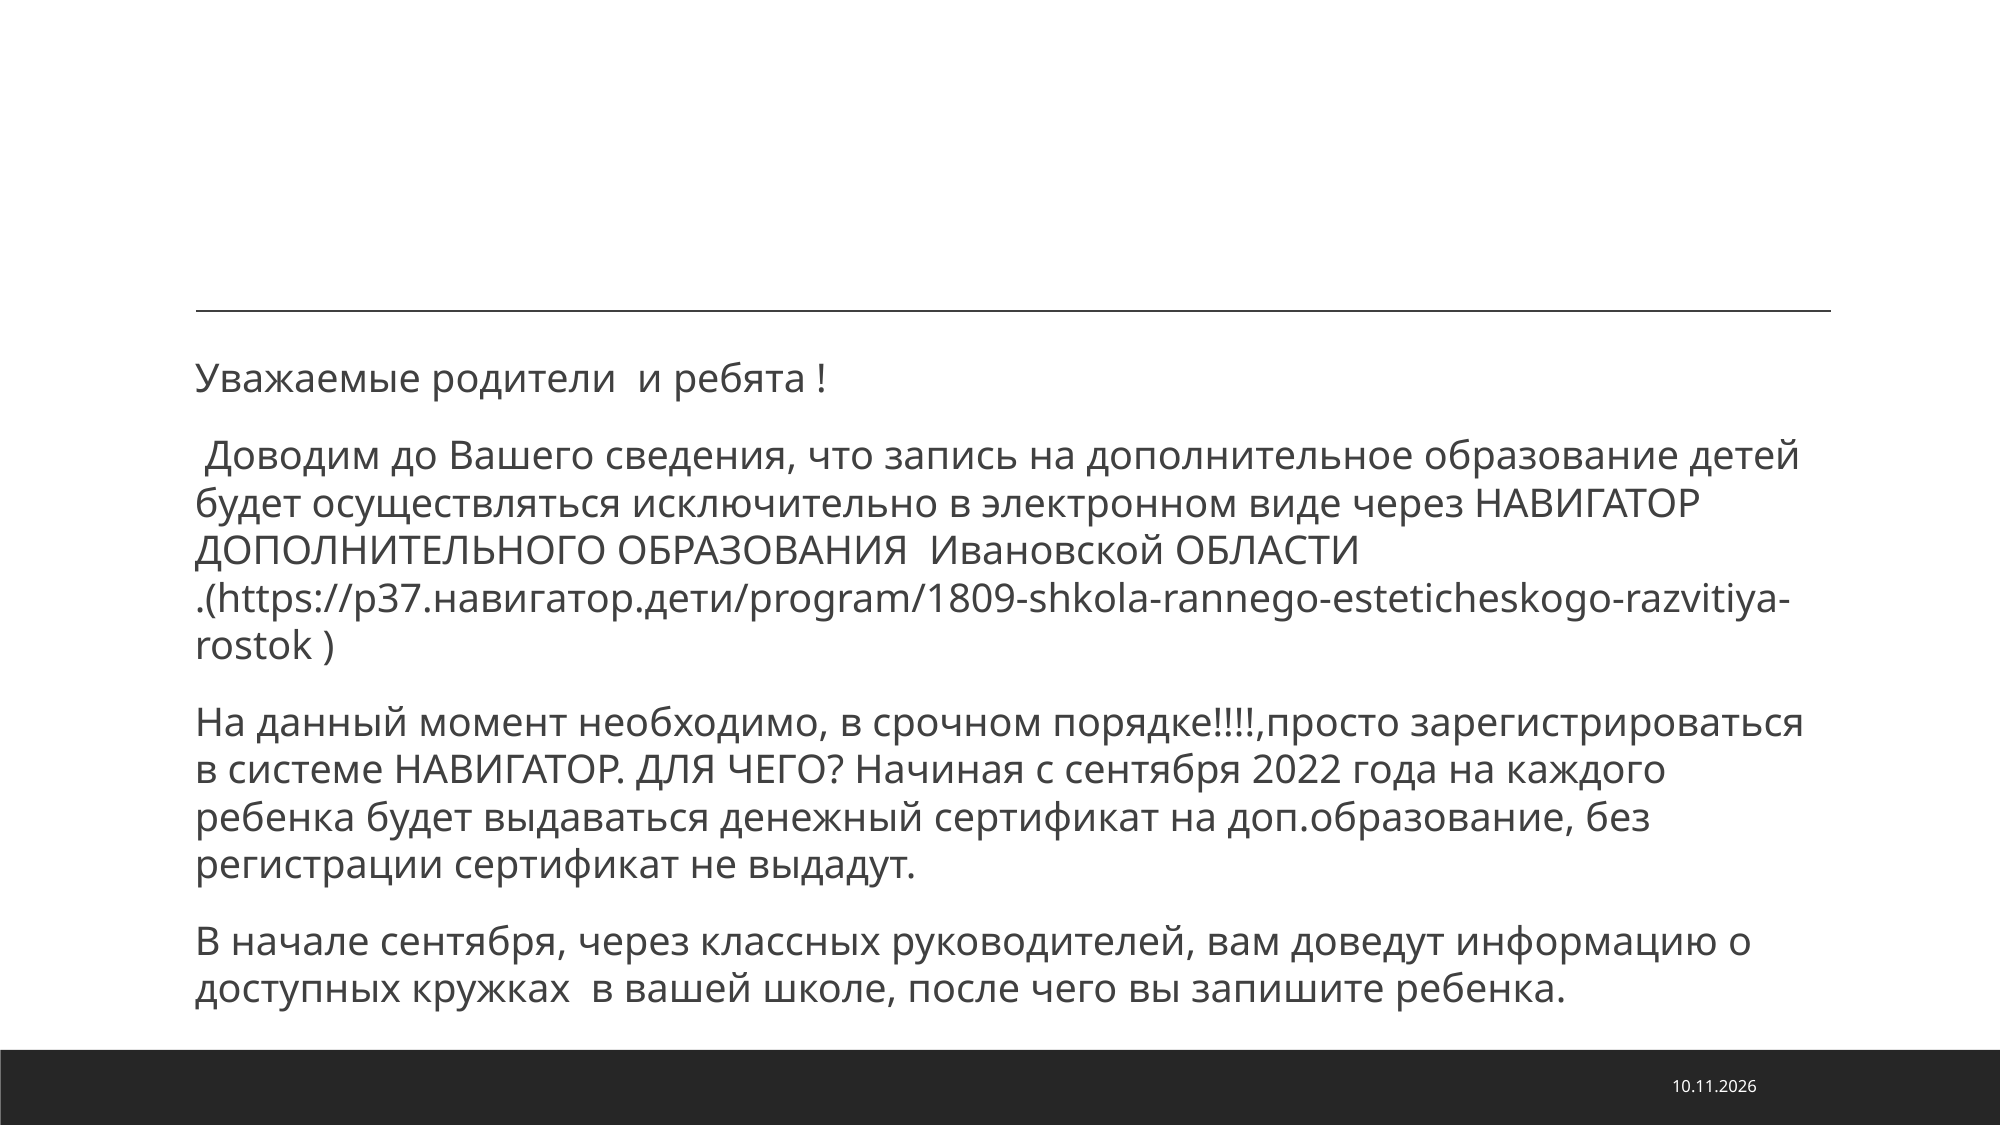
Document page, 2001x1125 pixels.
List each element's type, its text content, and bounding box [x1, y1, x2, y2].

list Уважаемые родители и ребята ! Доводим до Вашего сведения, что запись на дополнительное образование детей будет осуществляться исключительно в электронном виде через НАВИГАТОР ДОПОЛНИТЕЛЬНОГО ОБРАЗОВАНИЯ Ивановской ОБЛАСТИ .(https://р37.навигатор.дети/program/1809-shkola-rannego-esteticheskogo-razvitiya-rostok ) На данный момент необходимо, в срочном порядке!!!!,просто зарегистрироваться в системе НАВИГАТОР. ДЛЯ ЧЕГО? Начиная с сентября 2022 года на каждого ребенка будет выдаваться денежный сертификат на доп.образование, без регистрации сертификат не выдадут. В начале сентября, через классных руководителей, вам доведут информацию о доступных кружках в вашей школе, после чего вы запишите ребенка. [179, 345, 1831, 963]
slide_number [1348, 1057, 1773, 1118]
